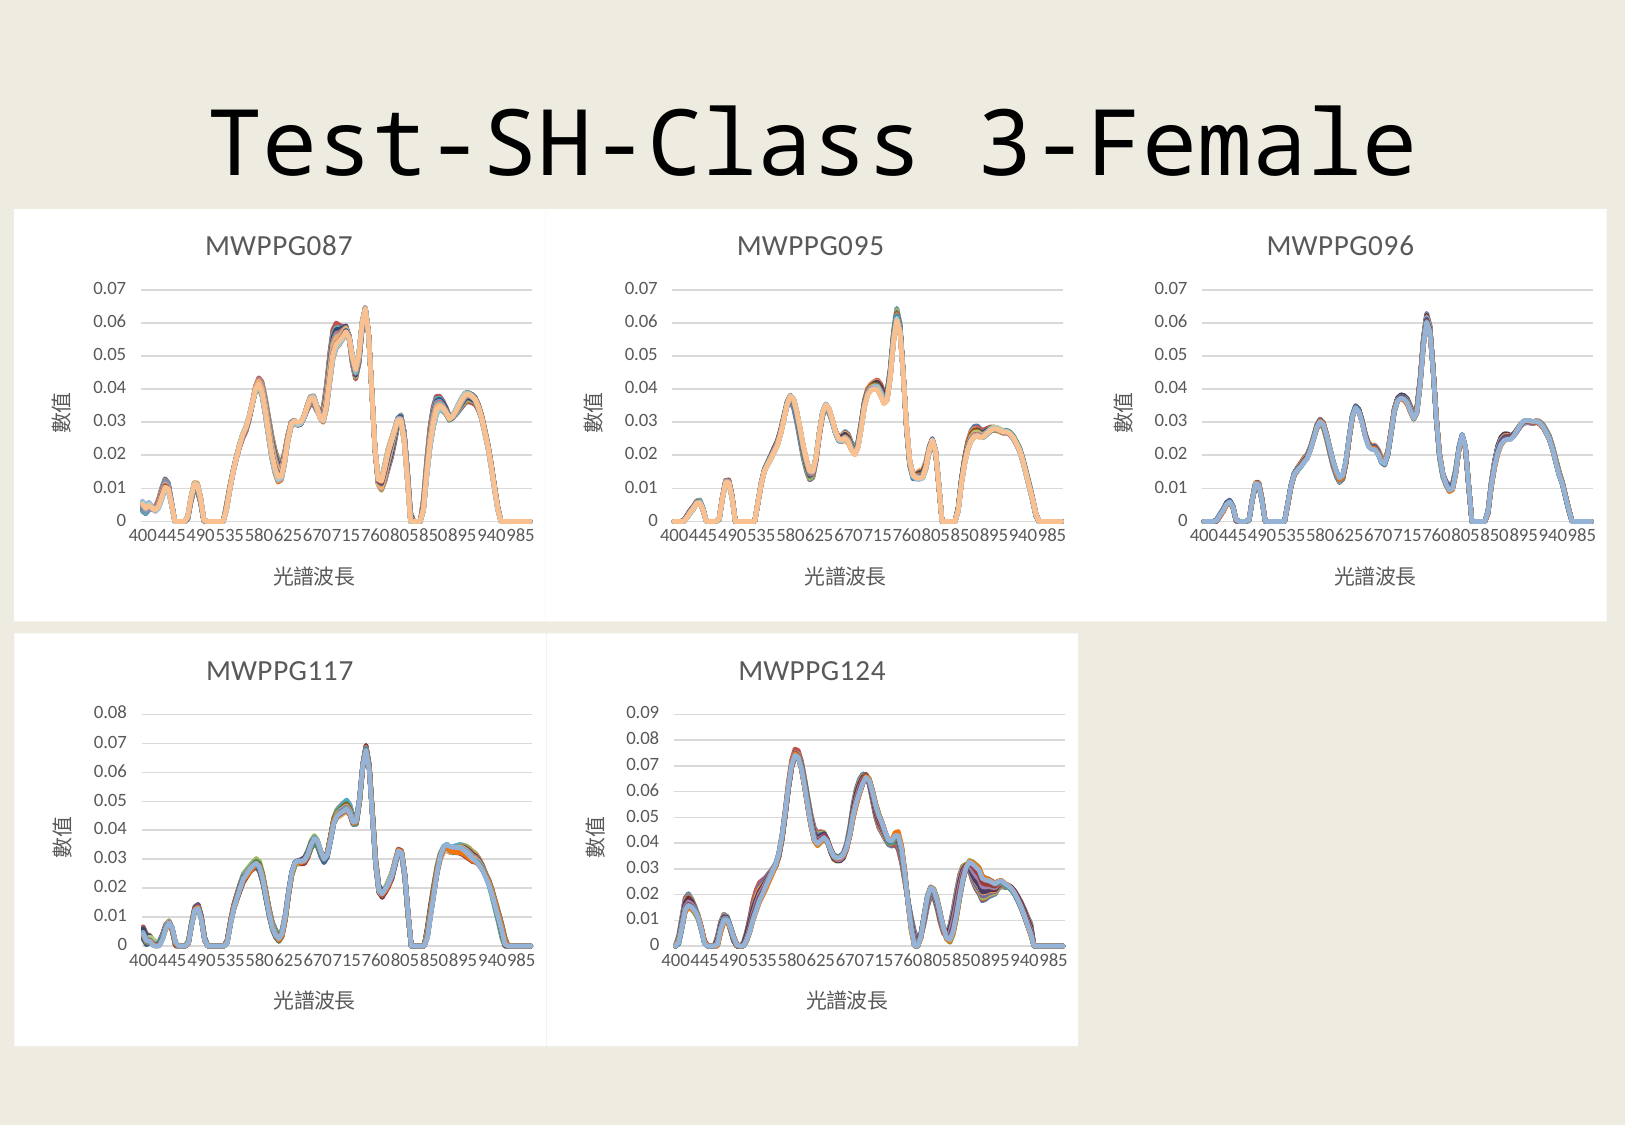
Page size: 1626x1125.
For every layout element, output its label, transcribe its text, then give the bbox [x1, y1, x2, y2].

chart [14, 633, 1079, 1047]
title Test-SH-Class 3-Female [81, 45, 1544, 207]
chart [13, 208, 1607, 622]
